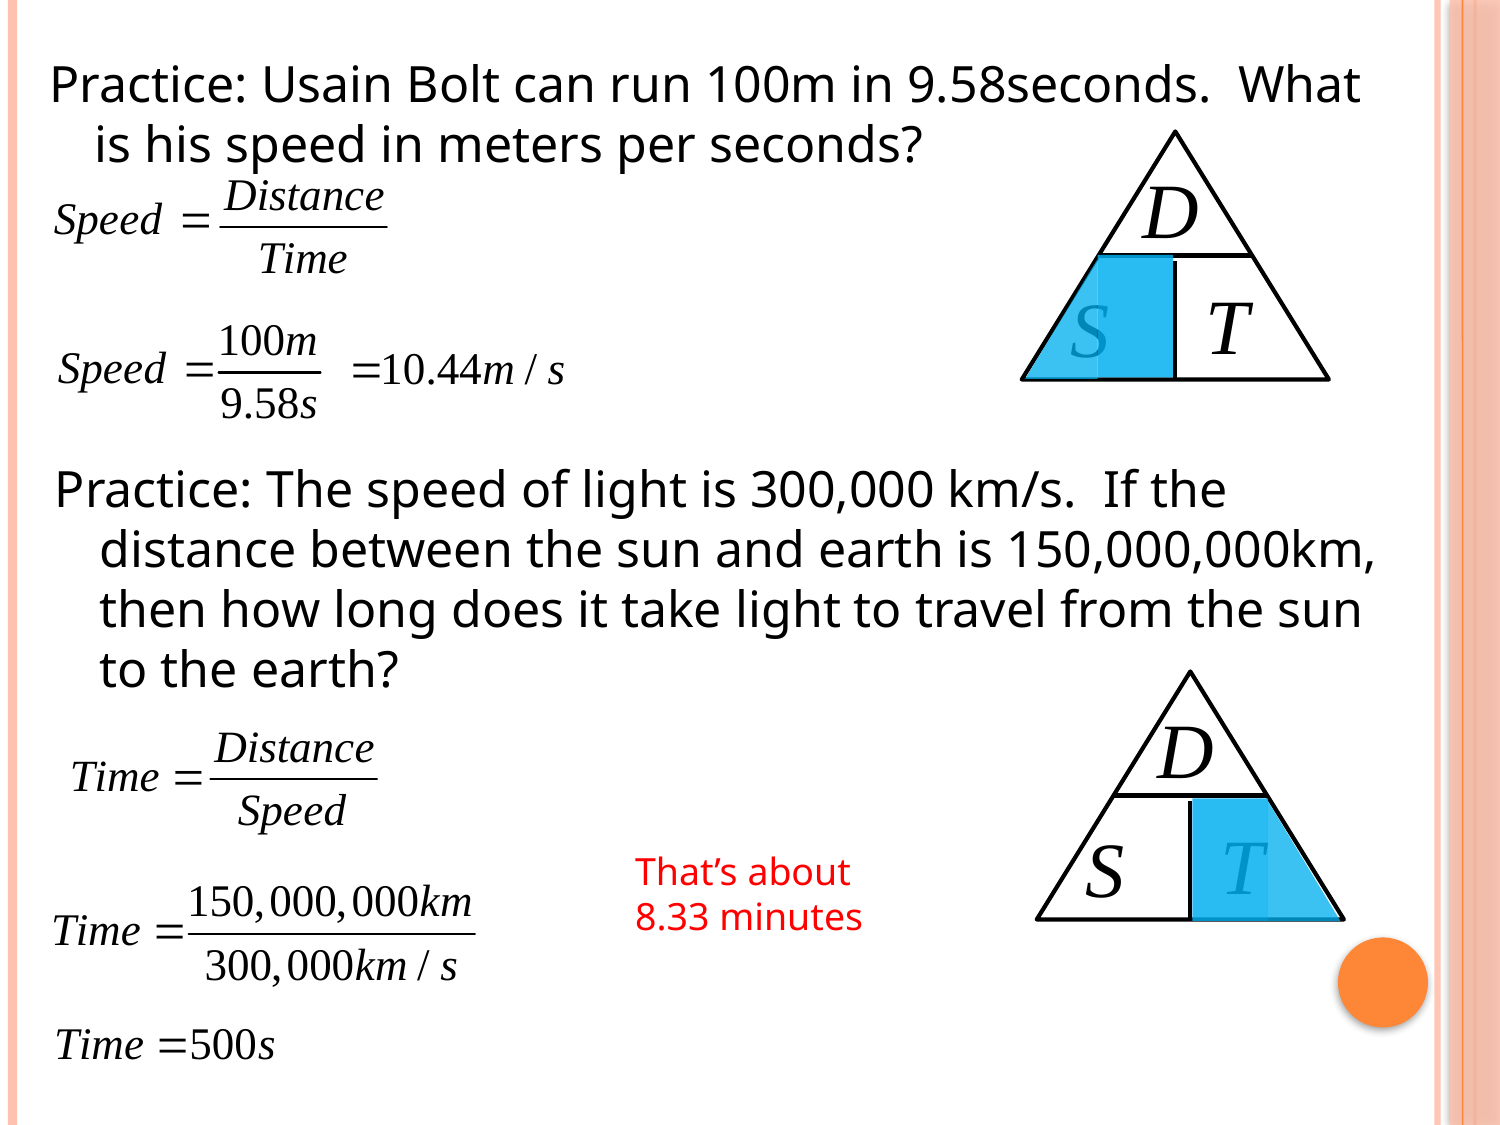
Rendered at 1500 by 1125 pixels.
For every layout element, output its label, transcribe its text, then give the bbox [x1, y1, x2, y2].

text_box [45, 872, 483, 999]
text_box That’s about 8.33 minutes [620, 840, 879, 946]
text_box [1021, 130, 1330, 380]
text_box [202, 718, 388, 843]
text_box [1191, 797, 1341, 922]
list Practice: Usain Bolt can run 100m in 9.58seconds. What is his speed in meters per seconds? [35, 45, 1393, 208]
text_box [1036, 670, 1345, 920]
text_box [64, 753, 196, 804]
text_box Practice: The speed of light is 300,000 km/s. If the distance between the sun and earth is 150,000,000km, then how long does it take light to travel from the sun to the earth? [39, 450, 1398, 743]
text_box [45, 192, 206, 254]
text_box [1142, 706, 1229, 793]
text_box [1024, 254, 1174, 380]
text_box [1127, 166, 1214, 253]
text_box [212, 166, 398, 285]
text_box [341, 342, 576, 397]
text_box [49, 311, 329, 430]
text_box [48, 1017, 287, 1072]
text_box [1071, 824, 1145, 918]
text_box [1197, 282, 1271, 369]
